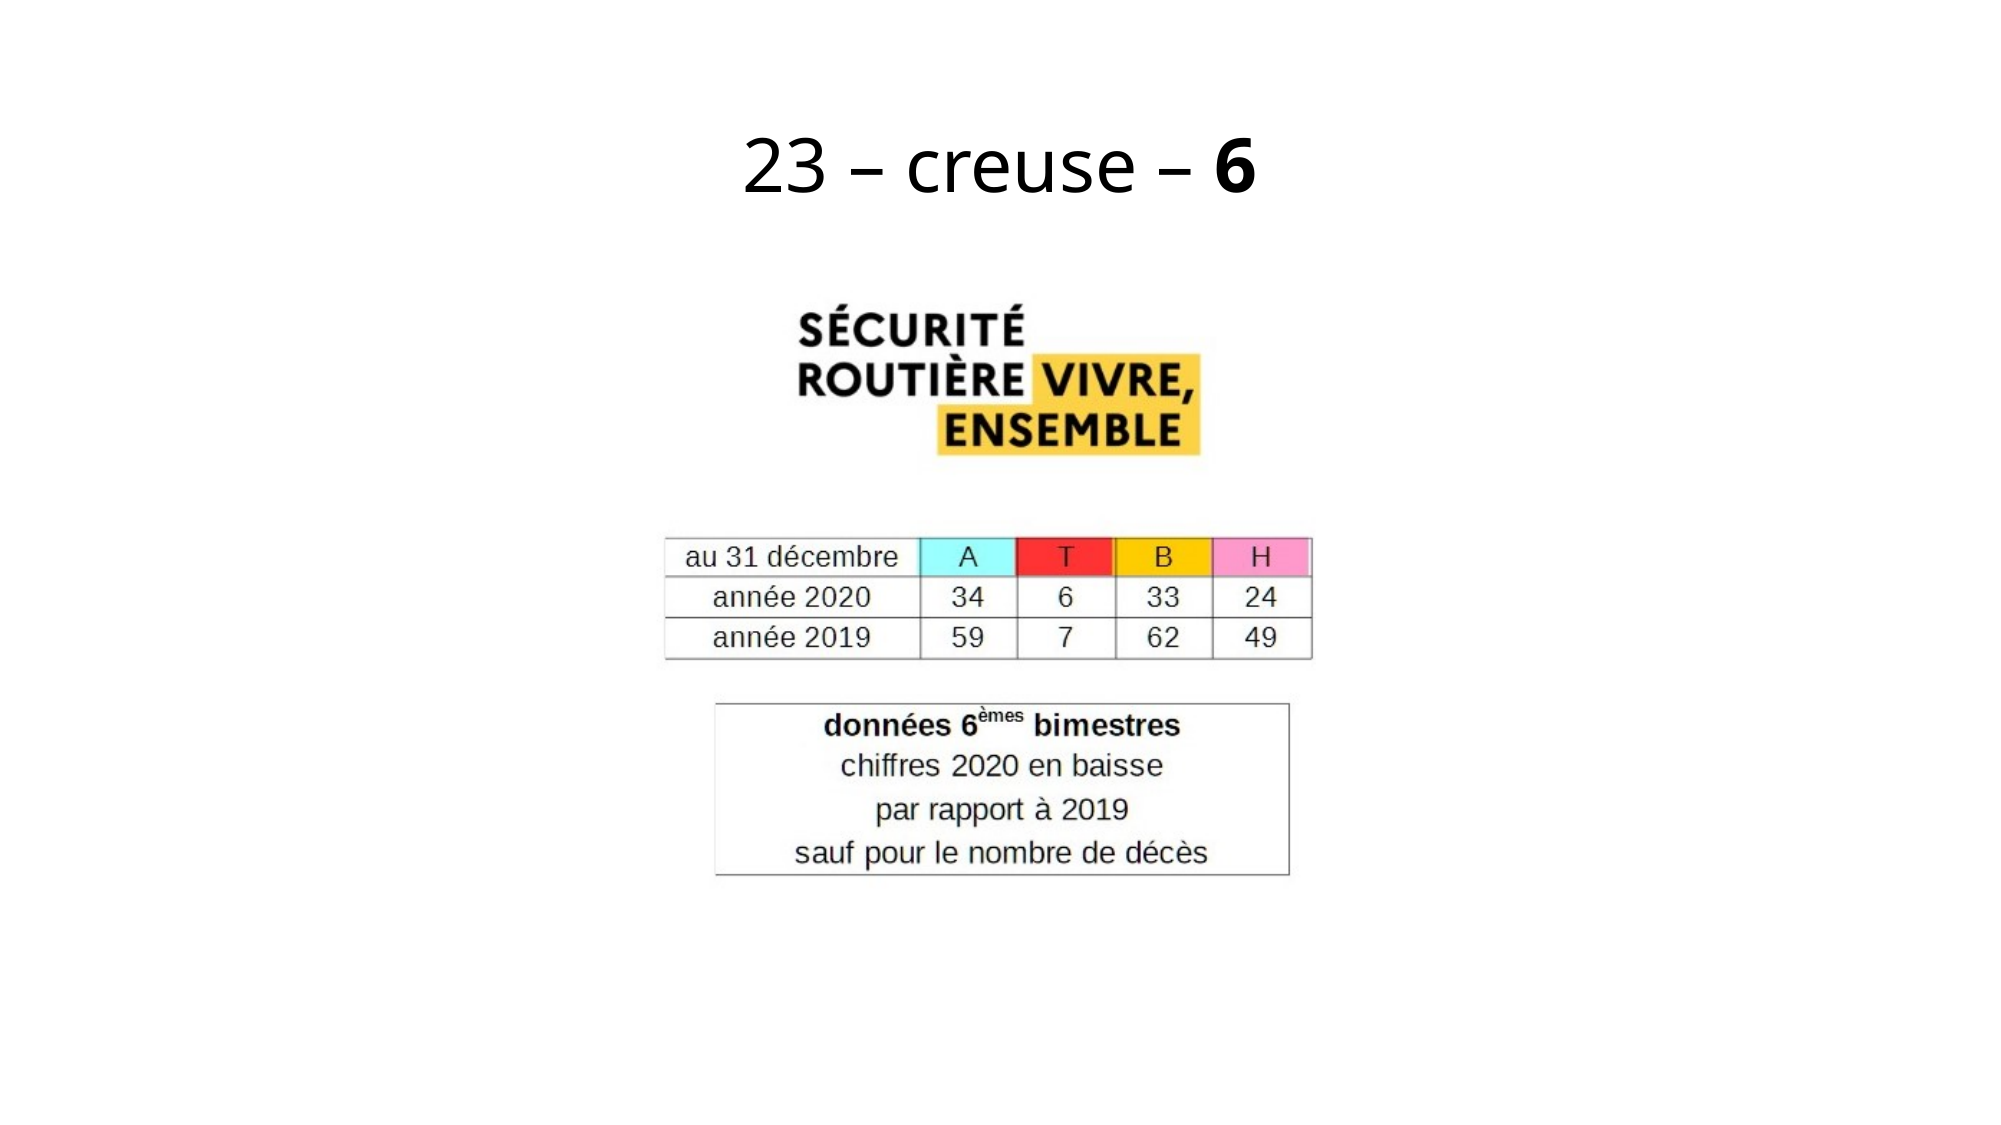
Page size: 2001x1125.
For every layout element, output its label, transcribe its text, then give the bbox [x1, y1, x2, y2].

title 23 – creuse – 6 [137, 59, 1863, 278]
picture [634, 268, 1316, 903]
